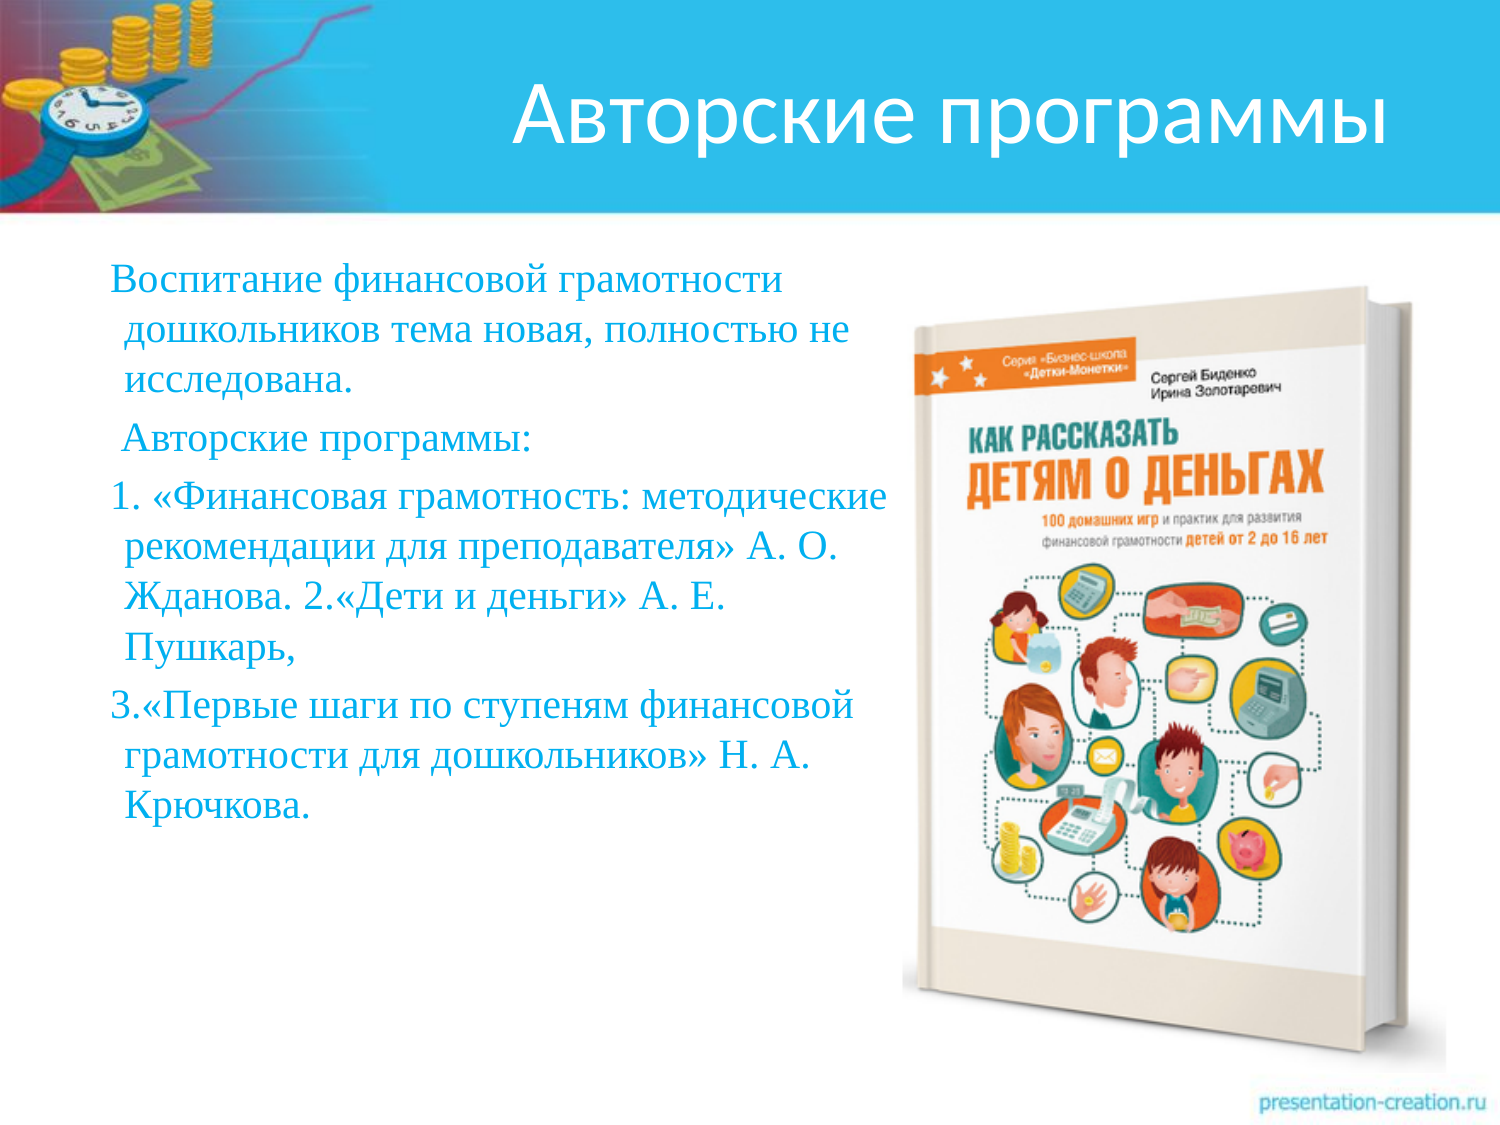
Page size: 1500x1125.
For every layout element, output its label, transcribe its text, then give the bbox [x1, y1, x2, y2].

list Воспитание финансовой грамотности дошкольников тема новая, полностью не исследована. Авторские программы: 1. «Финансовая грамотность: методические рекомендации для преподавателя» А. О. Жданова. 2.«Дети и деньги» А. Е. Пушкарь, 3.«Первые шаги по ступеням финансовой грамотности для дошкольников» Н. А. Крючкова. [53, 243, 904, 1024]
title Авторские программы [442, 0, 1483, 219]
picture [0, 0, 1500, 1125]
